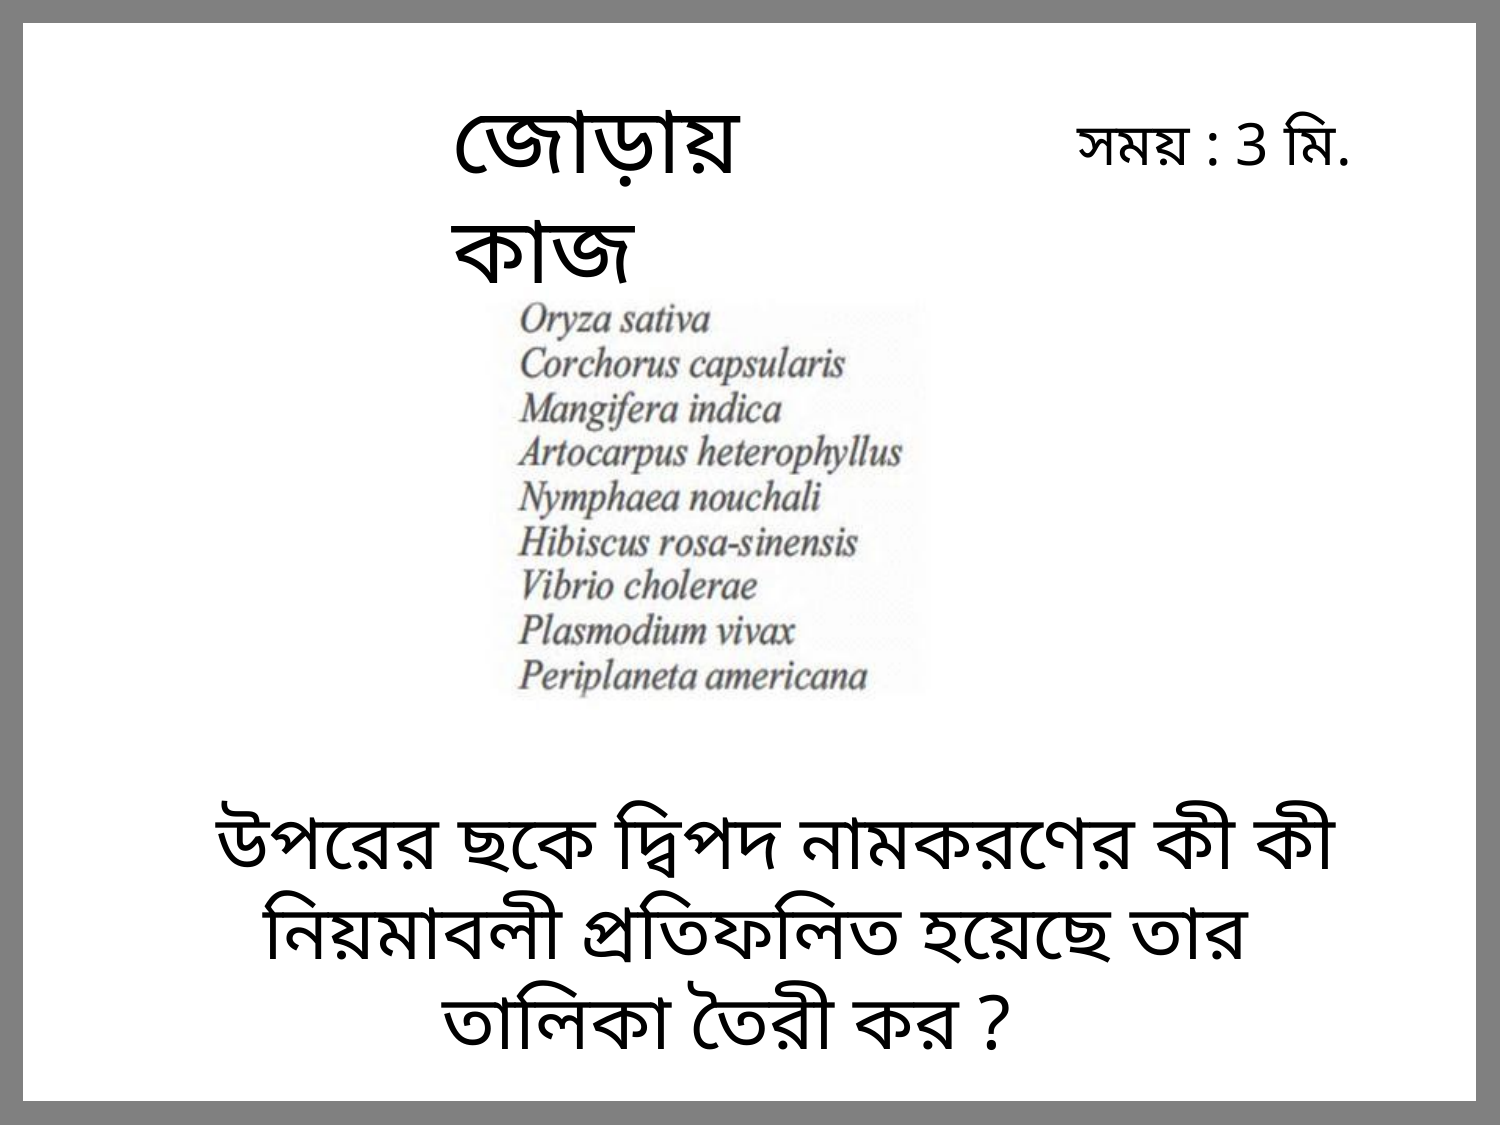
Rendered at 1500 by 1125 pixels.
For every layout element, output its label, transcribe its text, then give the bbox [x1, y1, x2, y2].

text_box সময় : 3 মি. [1062, 99, 1388, 185]
picture [474, 287, 943, 710]
text_box জোড়ায় কাজ [437, 74, 913, 310]
text_box উপরের ছকে দ্বিপদ নামকরণের কী কী নিয়মাবলী প্রতিফলিত হয়েছে তার তালিকা তৈরী কর ? [149, 787, 1363, 1073]
